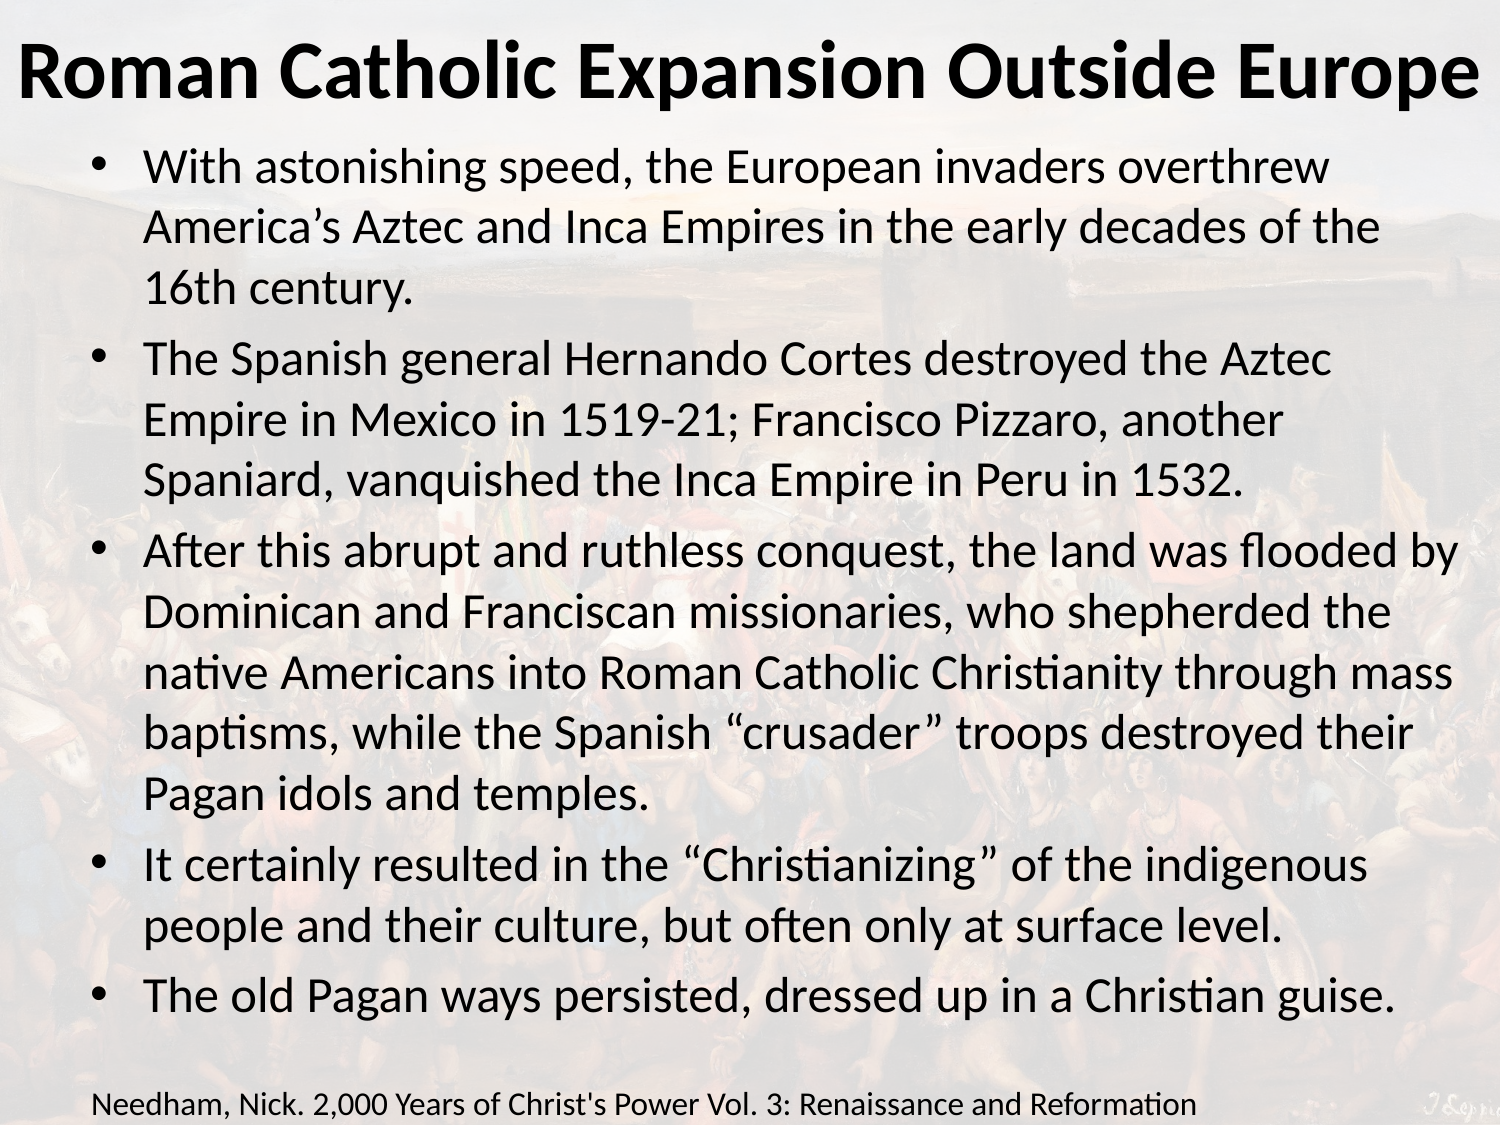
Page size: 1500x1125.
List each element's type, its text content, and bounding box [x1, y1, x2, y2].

list With astonishing speed, the European invaders overthrew America’s Aztec and Inca Empires in the early decades of the 16th century. The Spanish general Hernando Cortes destroyed the Aztec Empire in Mexico in 1519-21; Francisco Pizzaro, another Spaniard, vanquished the Inca Empire in Peru in 1532. After this abrupt and ruthless conquest, the land was flooded by Dominican and Franciscan missionaries, who shepherded the native Americans into Roman Catholic Christianity through mass baptisms, while the Spanish “crusader” troops destroyed their Pagan idols and temples. It certainly resulted in the “Christianizing” of the indigenous people and their culture, but often only at surface level. The old Pagan ways persisted, dressed up in a Christian guise. [75, 125, 1475, 1050]
title Roman Catholic Expansion Outside Europe [0, 4, 1500, 125]
text_box Needham, Nick. 2,000 Years of Christ's Power Vol. 3: Renaissance and Reformation [76, 1075, 1500, 1125]
